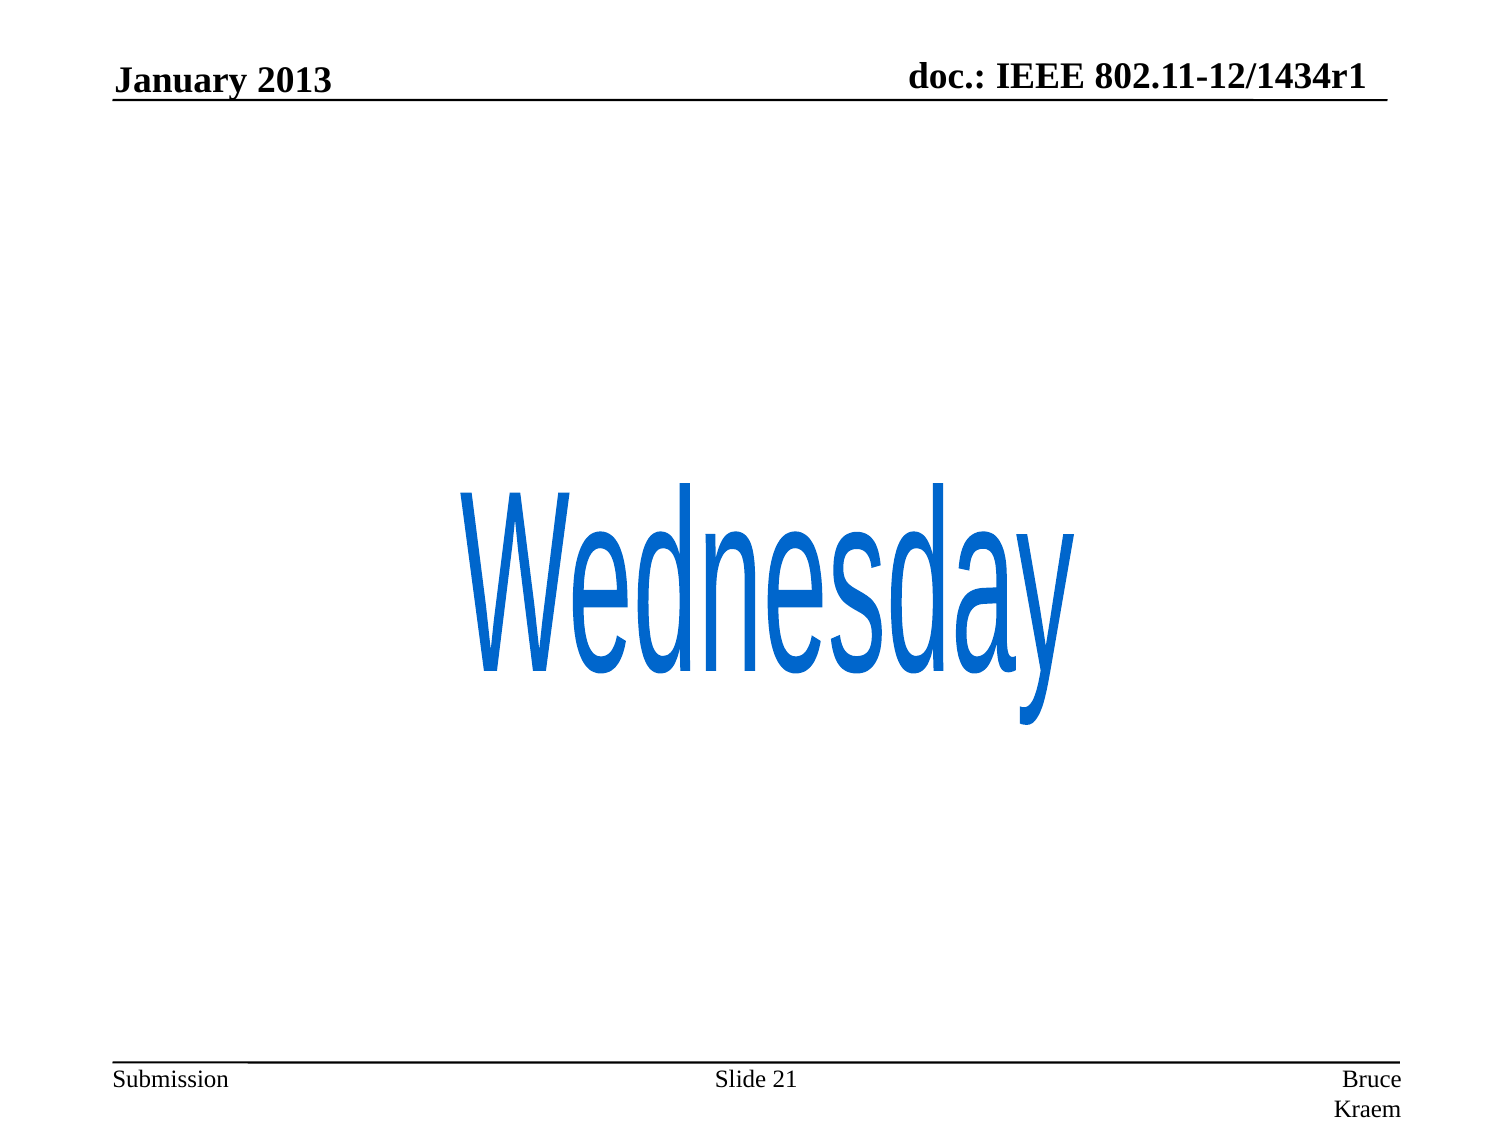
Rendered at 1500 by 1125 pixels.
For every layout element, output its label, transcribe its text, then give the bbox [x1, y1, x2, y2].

footer Bruce Kraemer, Marvell [1325, 1062, 1402, 1093]
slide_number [114, 54, 366, 100]
slide_number Slide 21 [714, 1062, 798, 1093]
